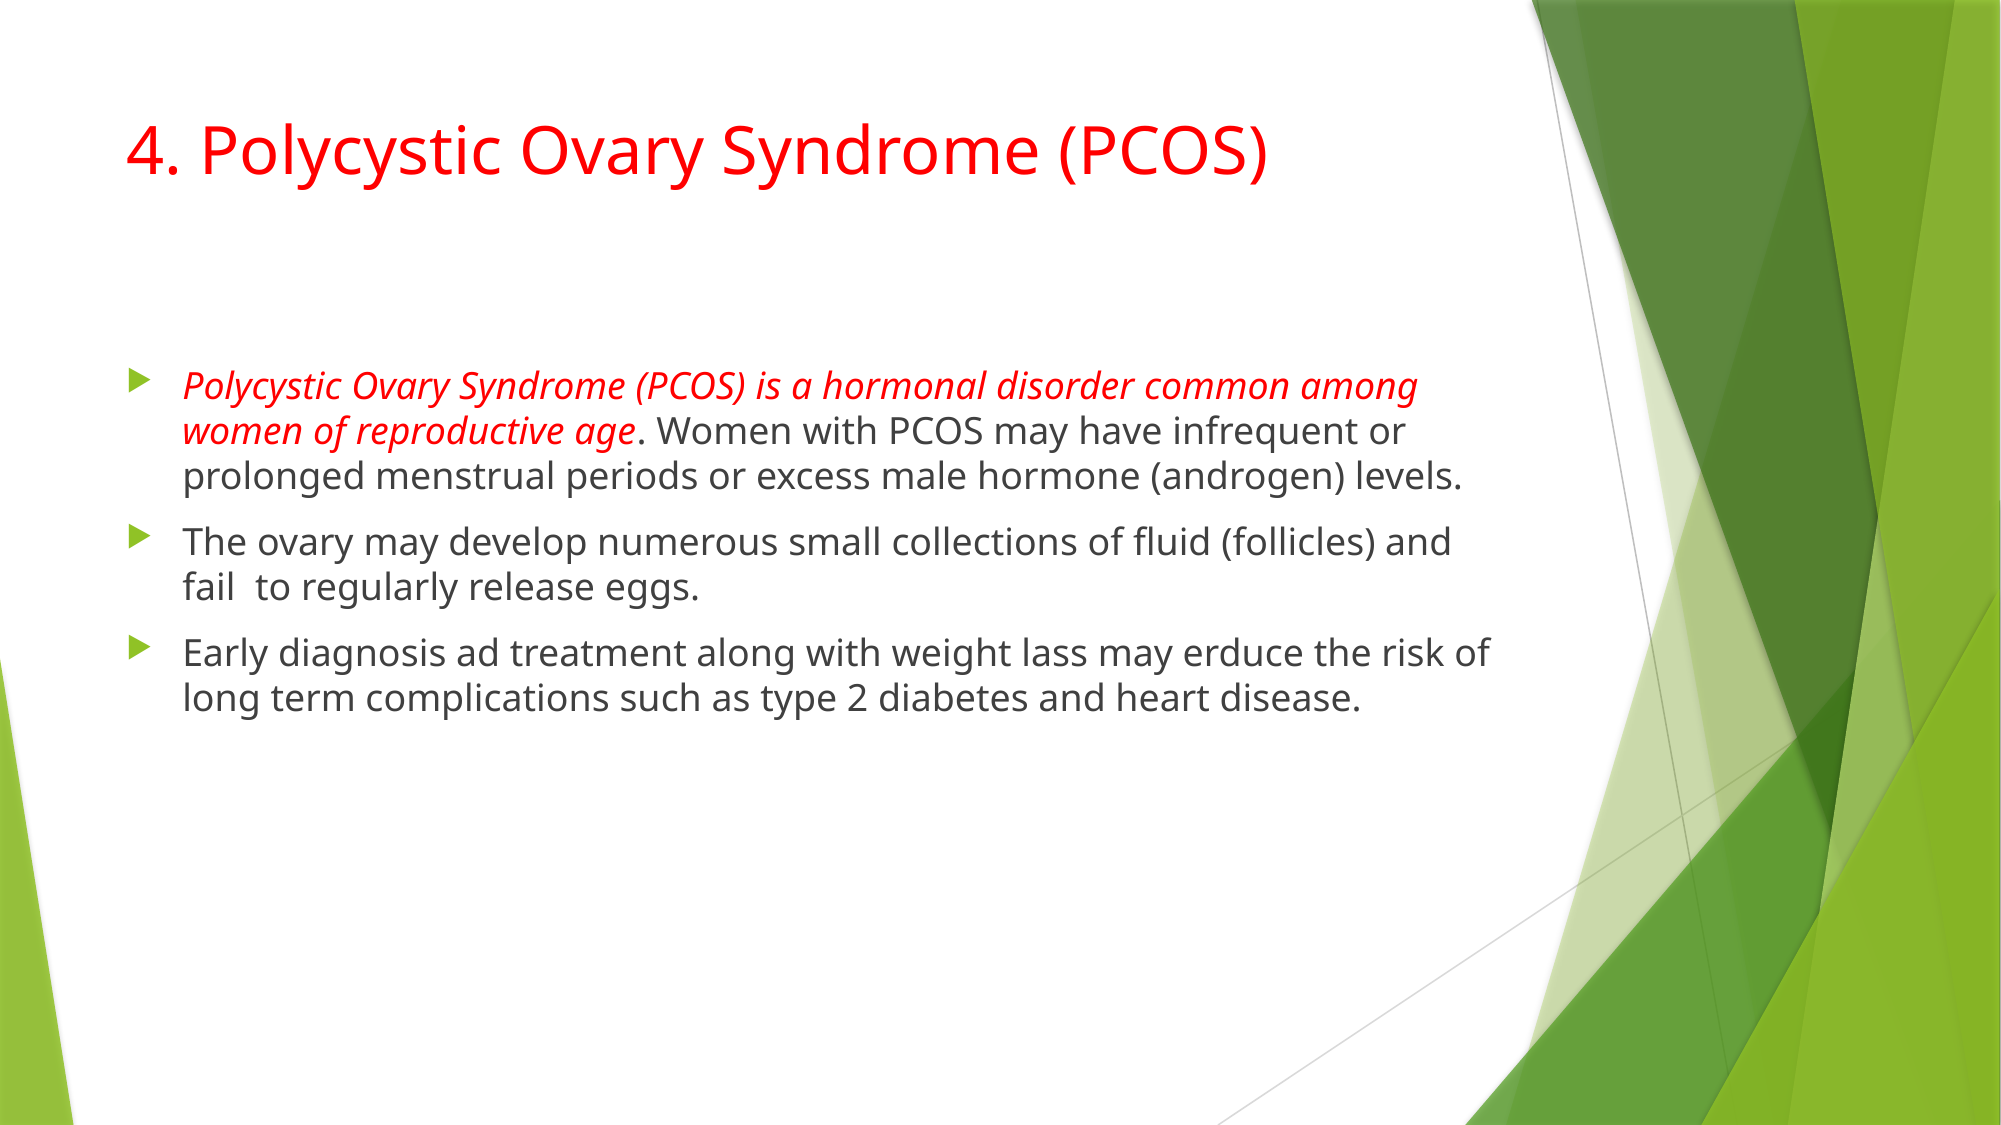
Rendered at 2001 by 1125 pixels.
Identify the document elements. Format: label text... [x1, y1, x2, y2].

title 4. Polycystic Ovary Syndrome (PCOS) [111, 99, 1522, 317]
list Polycystic Ovary Syndrome (PCOS) is a hormonal disorder common among women of reproductive age. Women with PCOS may have infrequent or prolonged menstrual periods or excess male hormone (androgen) levels. The ovary may develop numerous small collections of fluid (follicles) and fail to regularly release eggs. Early diagnosis ad treatment along with weight lass may erduce the risk of long term complications such as type 2 diabetes and heart disease. [111, 354, 1522, 992]
